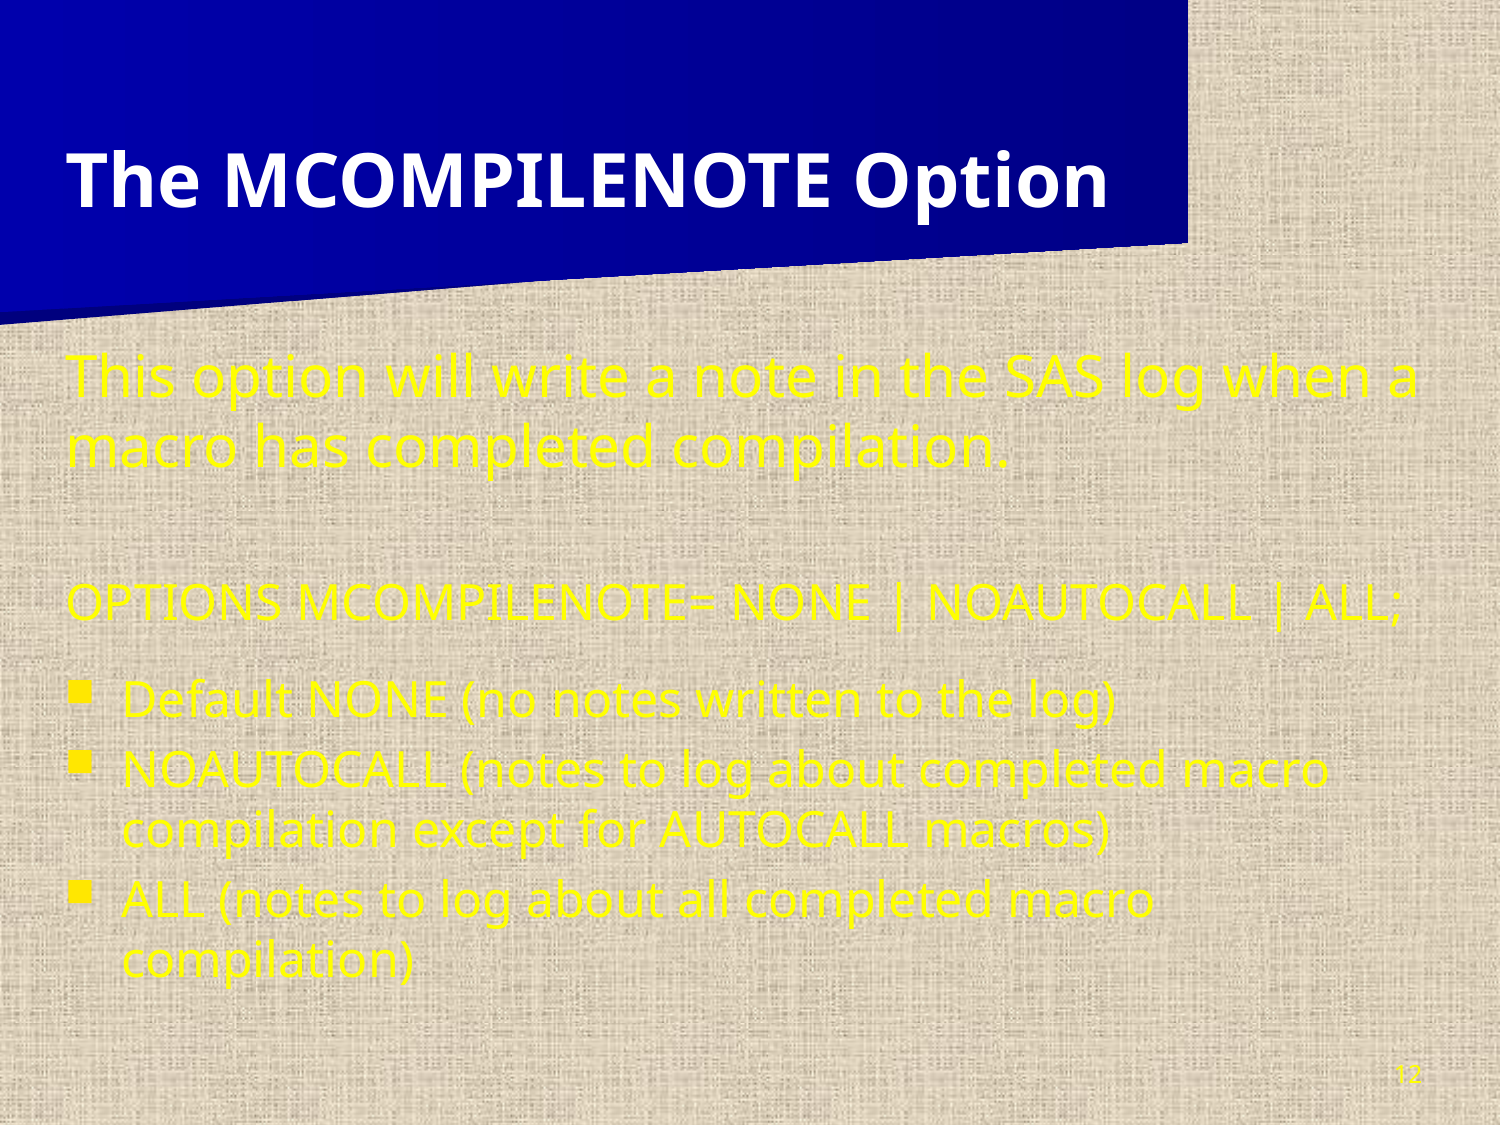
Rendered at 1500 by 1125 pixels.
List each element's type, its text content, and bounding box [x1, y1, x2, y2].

picture [0, 0, 1500, 1125]
slide_number 12 [512, 1026, 1438, 1101]
list The MCOMPILENOTE Option This option will write a note in the SAS log when a macro has completed compilation. OPTIONS MCOMPILENOTE= NONE | NOAUTOCALL | ALL; Default NONE (no notes written to the log) NOAUTOCALL (notes to log about completed macro compilation except for AUTOCALL macros) ALL (notes to log about all completed macro compilation) [49, 124, 1451, 1026]
